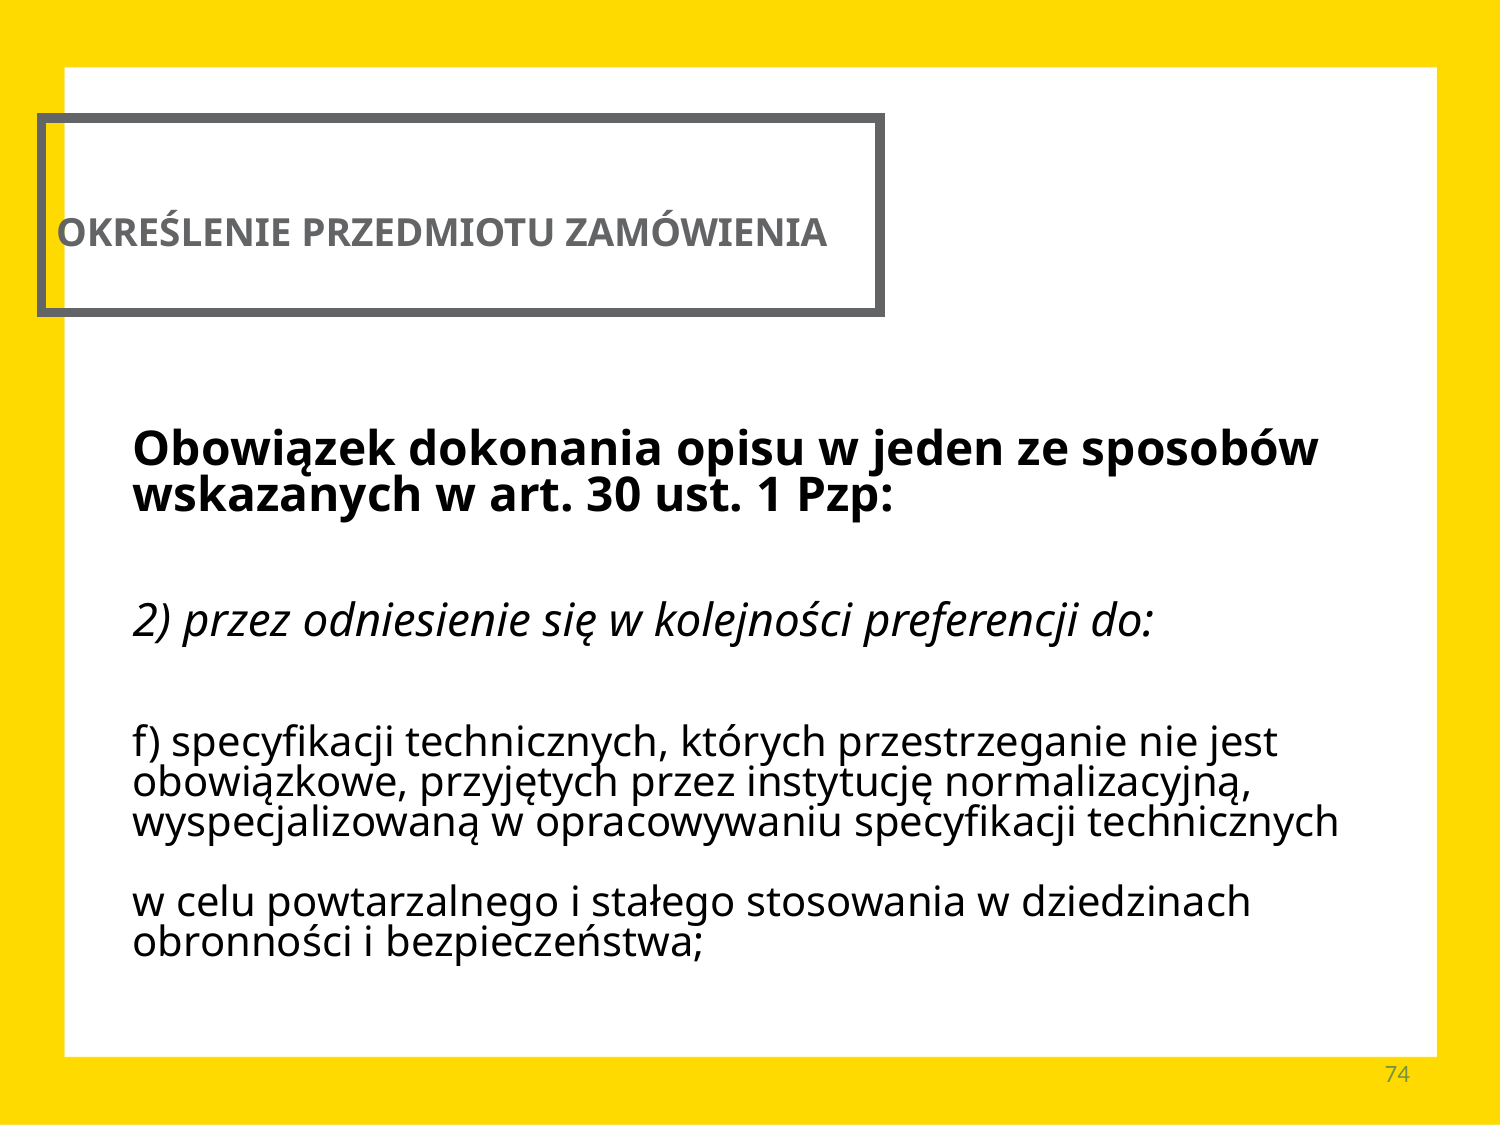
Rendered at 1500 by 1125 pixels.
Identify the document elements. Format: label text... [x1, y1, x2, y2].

text_box Obowiązek dokonania opisu w jeden ze sposobów wskazanych w art. 30 ust. 1 Pzp: 2) przez odniesienie się w kolejności preferencji do: f) specyfikacji technicznych, których przestrzeganie nie jest obowiązkowe, przyjętych przez instytucję normalizacyjną, wyspecjalizowaną w opracowywaniu specyfikacji technicznych w celu powtarzalnego i stałego stosowania w dziedzinach obronności i bezpieczeństwa; [100, 361, 1365, 972]
picture [0, 0, 1500, 1125]
slide_number 74 [1074, 1042, 1425, 1103]
text_box OKREŚLENIE PRZEDMIOTU ZAMÓWIENIA [41, 117, 880, 313]
